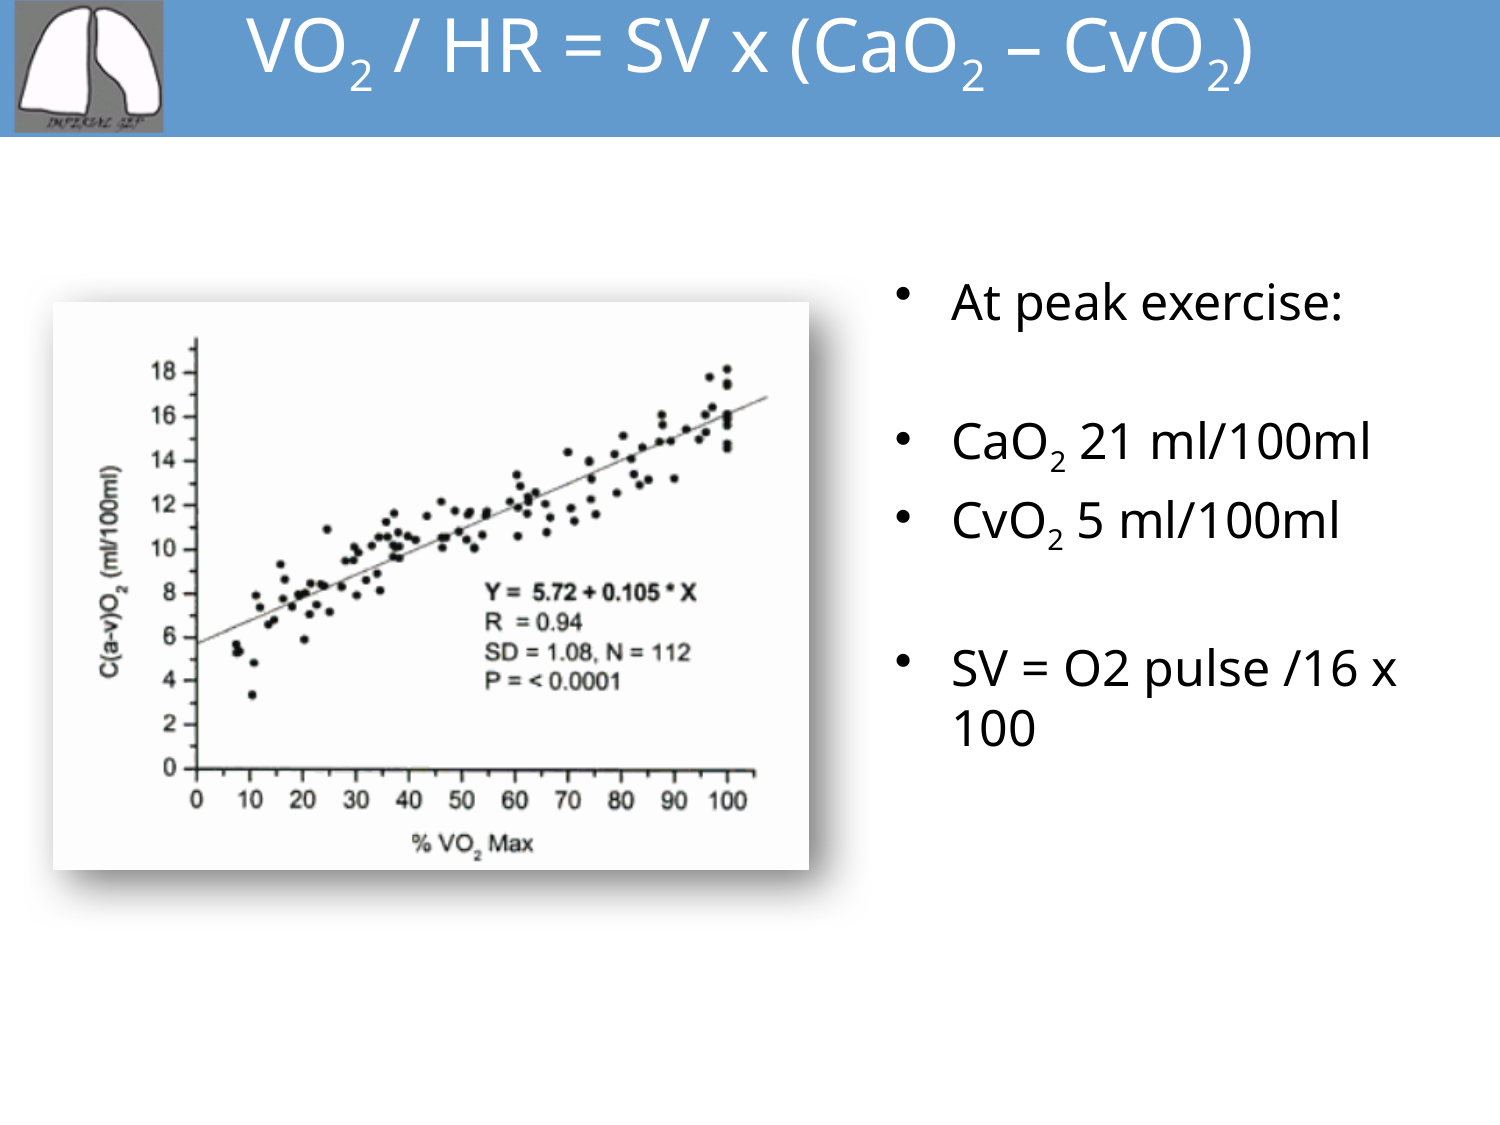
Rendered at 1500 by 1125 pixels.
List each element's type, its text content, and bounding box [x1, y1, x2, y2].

picture [0, 0, 1500, 137]
picture [52, 302, 810, 870]
title VO2 / HR = SV x (CaO2 – CvO2) [74, 44, 1426, 144]
list At peak exercise: CaO2 21 ml/100ml CvO2 5 ml/100ml SV = O2 pulse /16 x 100 [879, 262, 1426, 1006]
